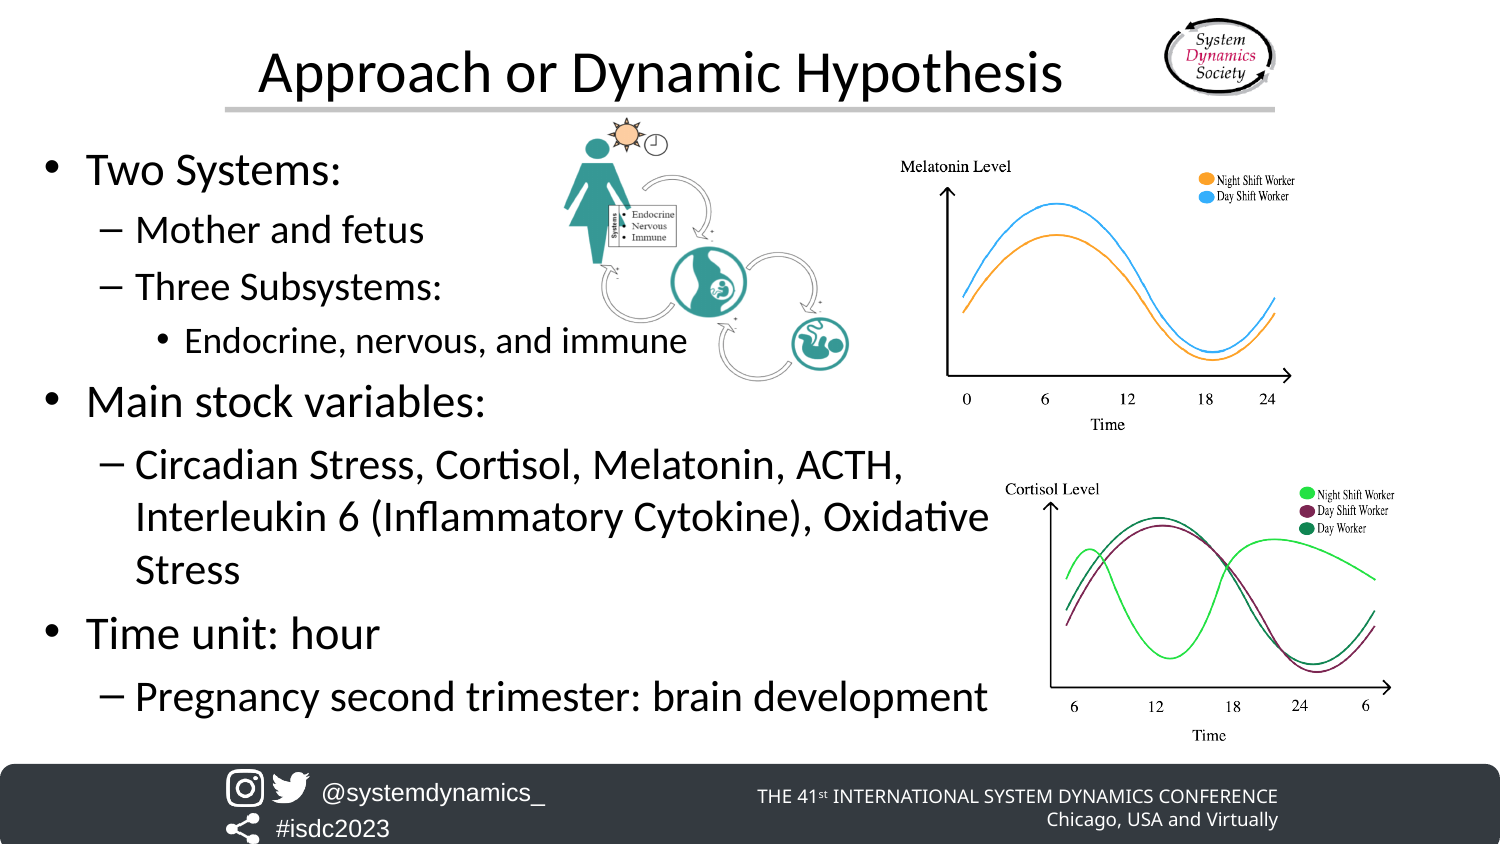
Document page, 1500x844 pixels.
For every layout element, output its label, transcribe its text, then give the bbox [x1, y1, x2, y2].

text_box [0, 763, 1500, 844]
picture [887, 118, 1321, 441]
text_box [223, 105, 546, 115]
text_box [865, 105, 1277, 115]
picture [999, 465, 1420, 749]
title Approach or Dynamic Hypothesis [243, 25, 1257, 113]
list Two Systems: Mother and fetus Three Subsystems: Endocrine, nervous, and immune Main stock variables: Circadian Stress, Cortisol, Melatonin, ACTH, Interleukin 6 (Inflammatory Cytokine), Oxidative Stress Time unit: hour Pregnancy second trimester: brain development [28, 130, 1042, 762]
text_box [1164, 18, 1276, 96]
picture [551, 106, 860, 391]
